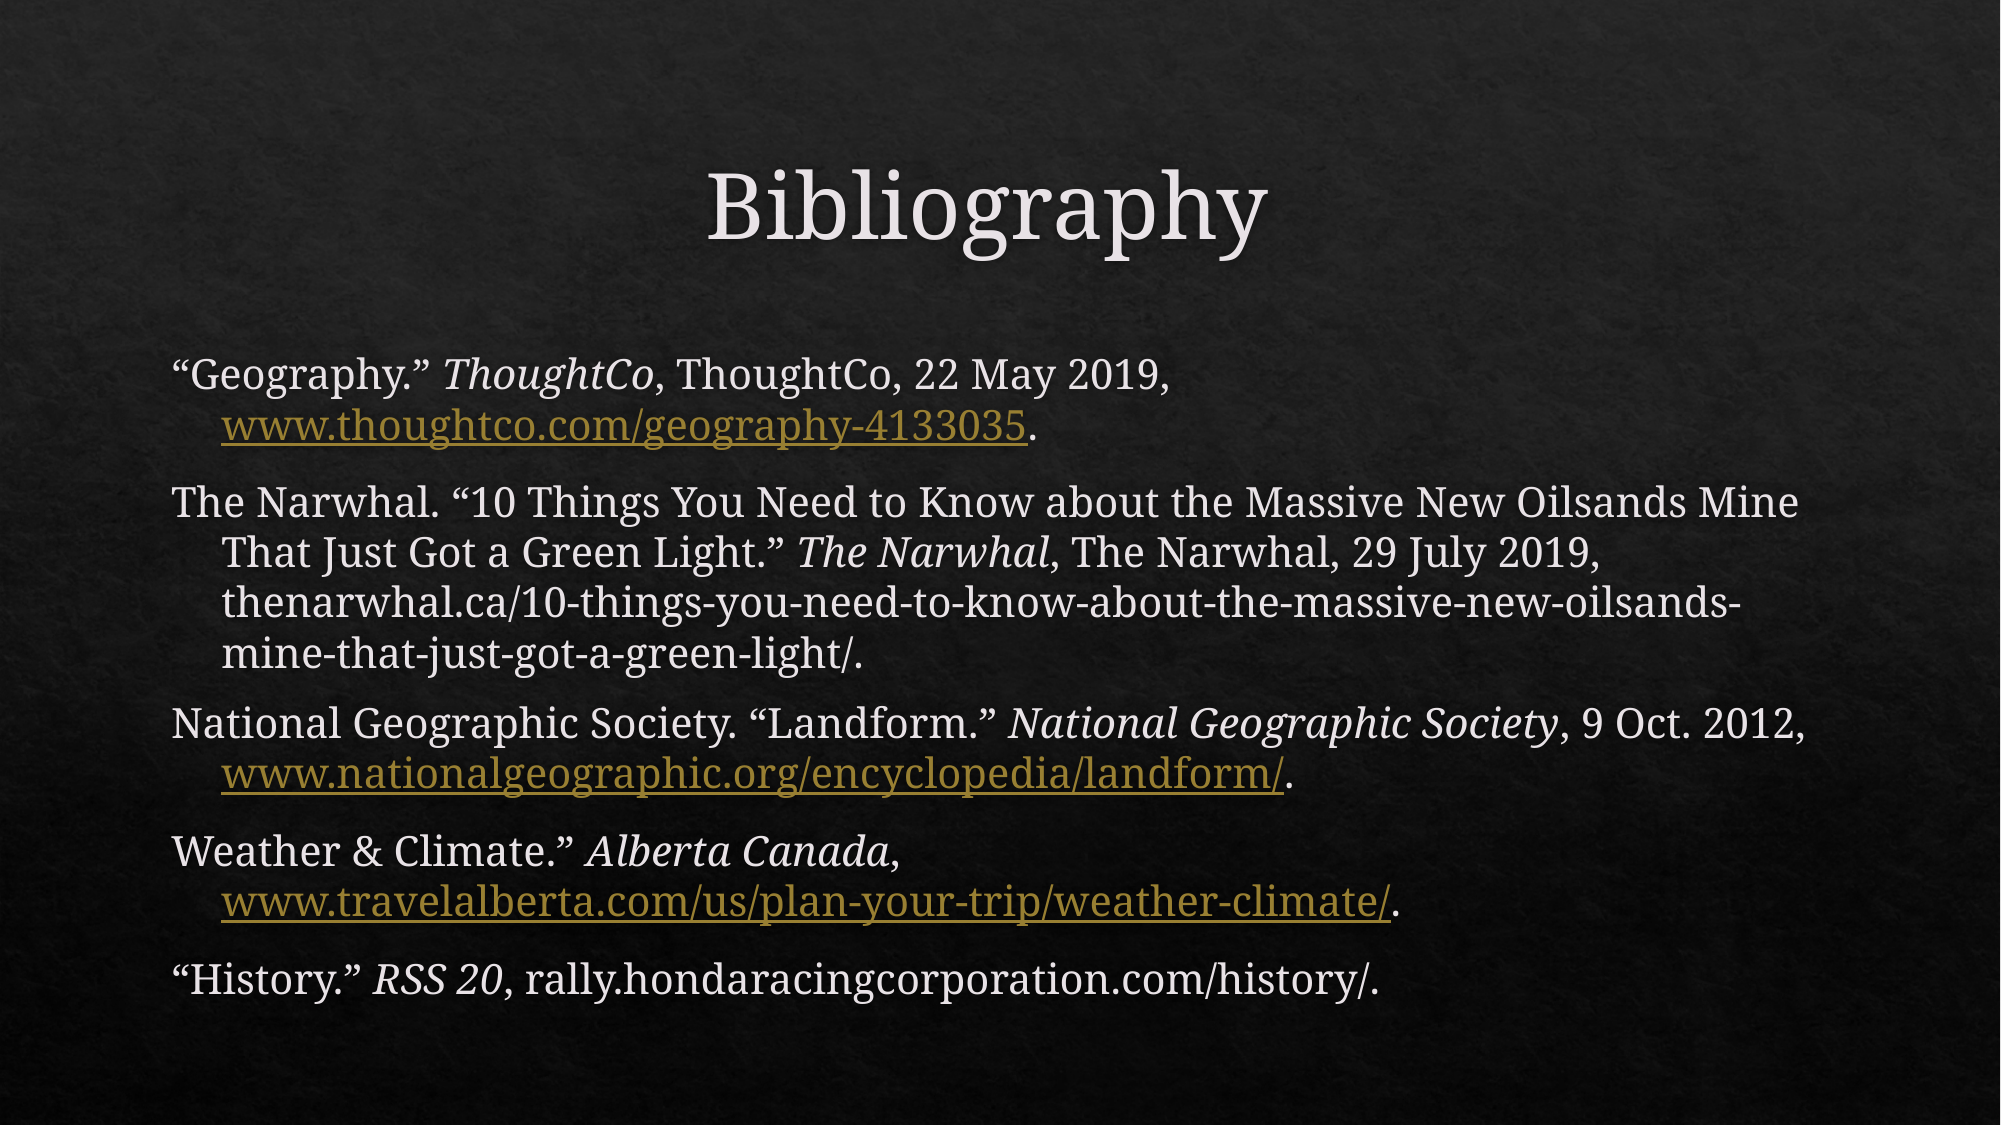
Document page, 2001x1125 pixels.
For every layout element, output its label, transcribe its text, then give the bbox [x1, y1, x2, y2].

list “Geography.” ThoughtCo, ThoughtCo, 22 May 2019, www.thoughtco.com/geography-4133035. The Narwhal. “10 Things You Need to Know about the Massive New Oilsands Mine That Just Got a Green Light.” The Narwhal, The Narwhal, 29 July 2019, thenarwhal.ca/10-things-you-need-to-know-about-the-massive-new-oilsands-mine-that-just-got-a-green-light/. National Geographic Society. “Landform.” National Geographic Society, 9 Oct. 2012, www.nationalgeographic.org/encyclopedia/landform/. Weather & Climate.” Alberta Canada, www.travelalberta.com/us/plan-your-trip/weather-climate/. “History.” RSS 20, rally.hondaracingcorporation.com/history/. [149, 340, 1849, 1086]
title Bibliography [149, 99, 1849, 307]
